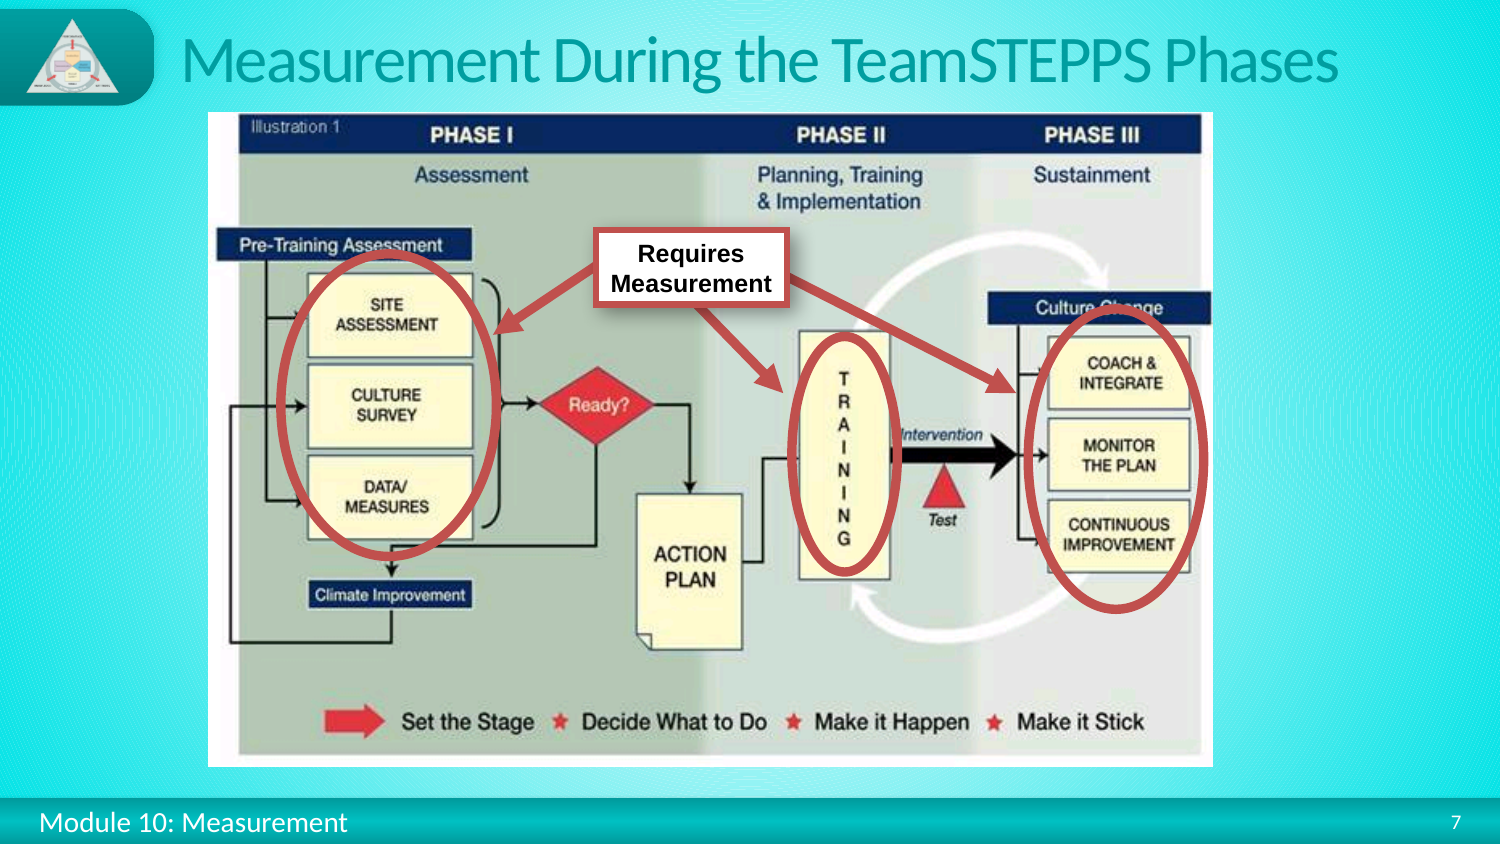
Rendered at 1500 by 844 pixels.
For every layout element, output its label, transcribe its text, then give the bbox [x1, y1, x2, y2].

title Measurement During the TeamSTEPPS Phases [165, 0, 1481, 113]
picture [208, 112, 1213, 767]
picture [26, 18, 119, 93]
